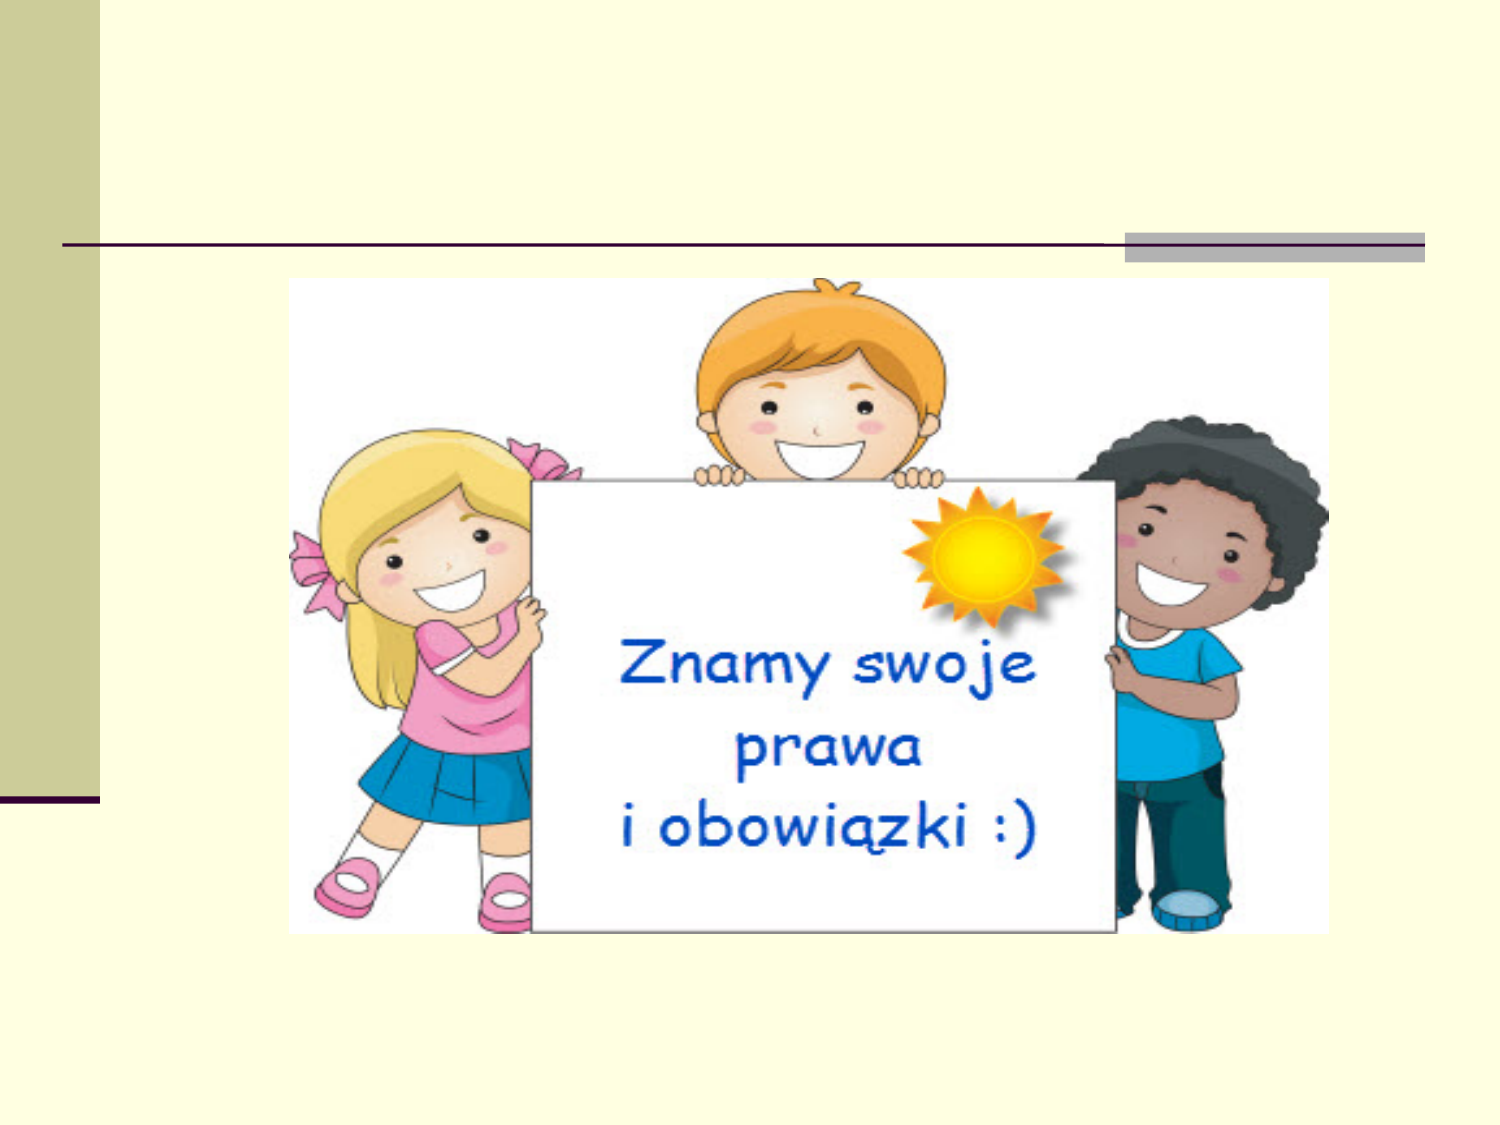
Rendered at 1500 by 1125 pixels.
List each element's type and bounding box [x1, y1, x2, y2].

picture [288, 278, 1330, 934]
